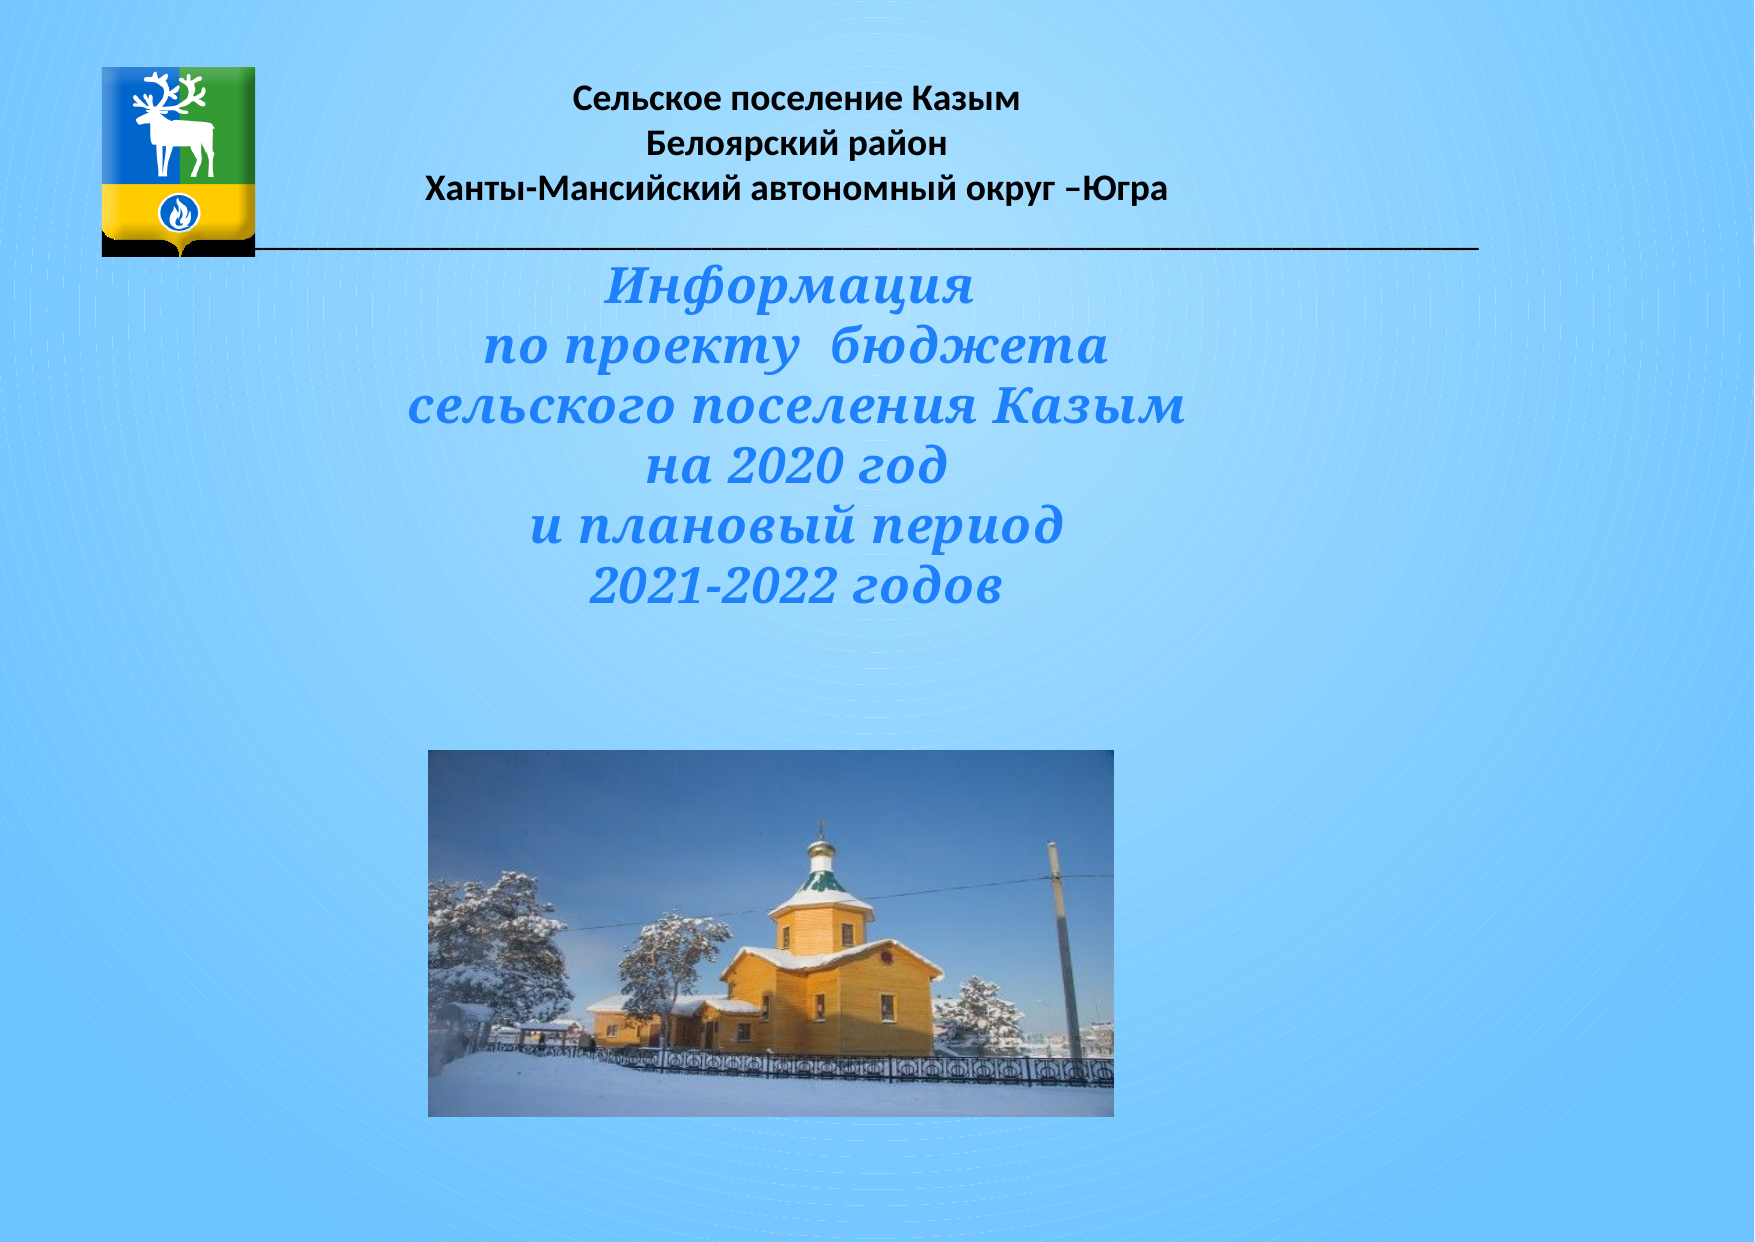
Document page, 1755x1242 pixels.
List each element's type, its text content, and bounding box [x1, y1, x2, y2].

text_box Сельское поселение Казым Белоярский район Ханты-Мансийский автономный округ –Югра _________________________________________________________________________ Информация по проекту бюджета сельского поселения Казым на 2020 год и плановый период 2021-2022 годов [0, 65, 1755, 621]
picture [101, 67, 256, 257]
picture [427, 750, 1114, 1118]
